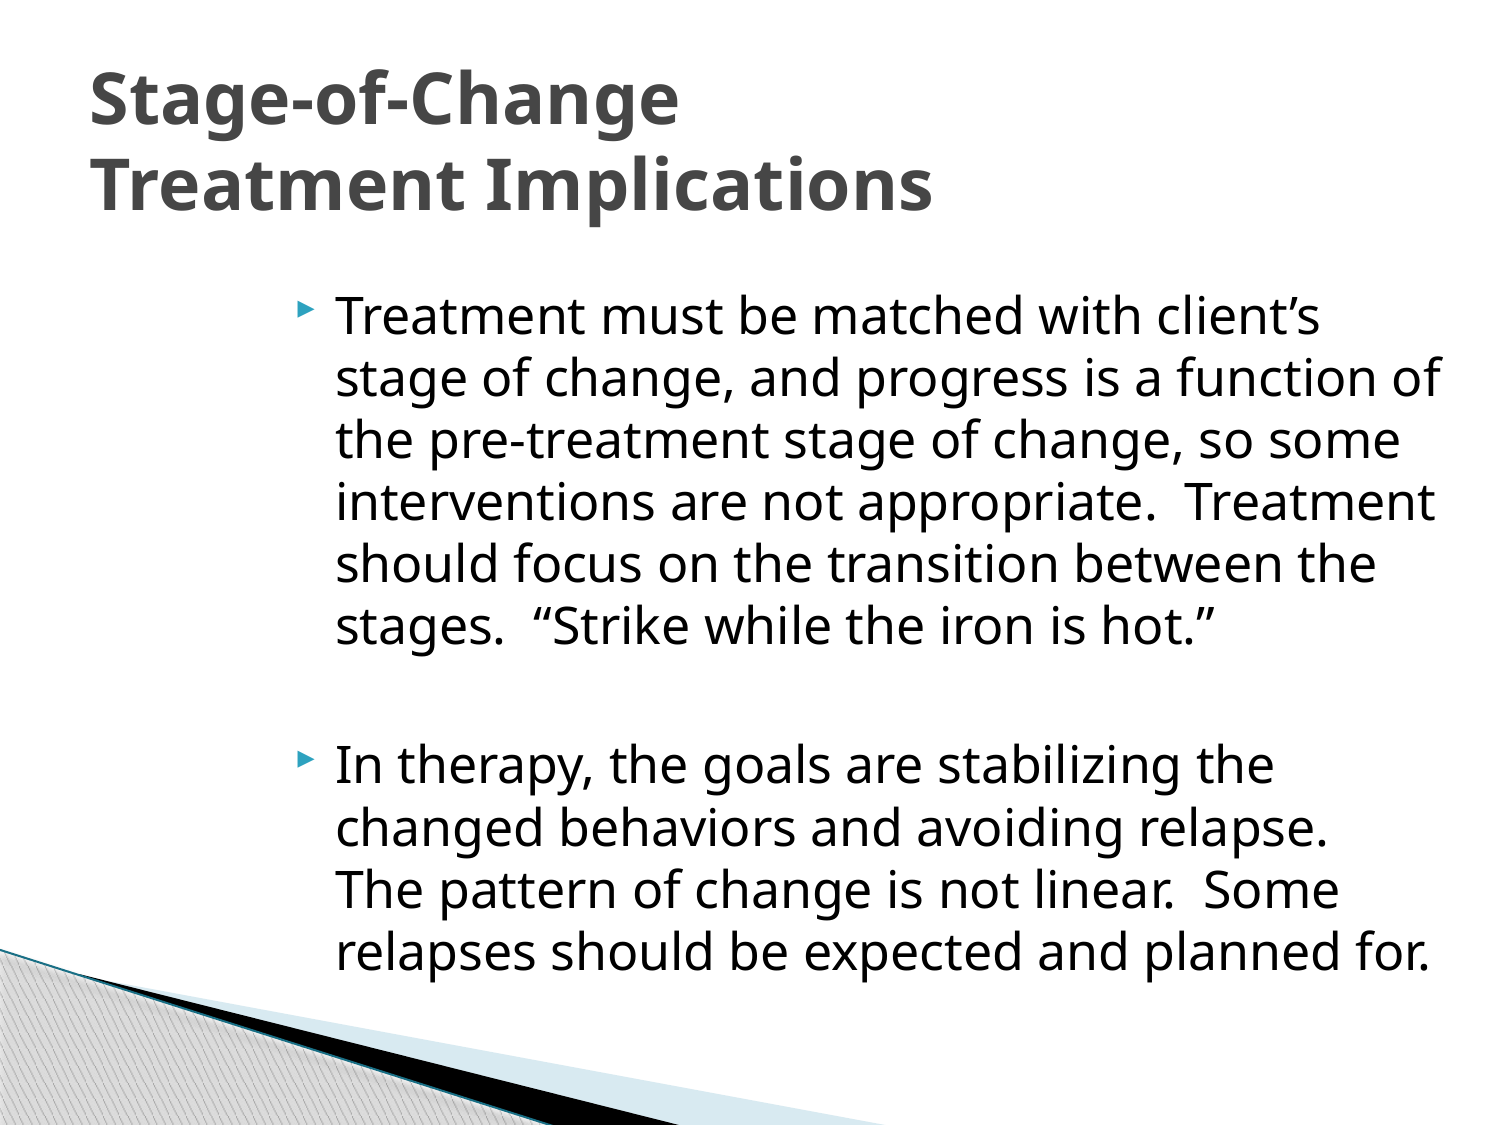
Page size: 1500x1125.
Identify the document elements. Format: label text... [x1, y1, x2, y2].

list Treatment must be matched with client’s stage of change, and progress is a function of the pre-treatment stage of change, so some interventions are not appropriate. Treatment should focus on the transition between the stages. “Strike while the iron is hot.” In therapy, the goals are stabilizing the changed behaviors and avoiding relapse. The pattern of change is not linear. Some relapses should be expected and planned for. [262, 275, 1460, 1079]
title Stage-of-Change Treatment Implications [75, 45, 1425, 233]
